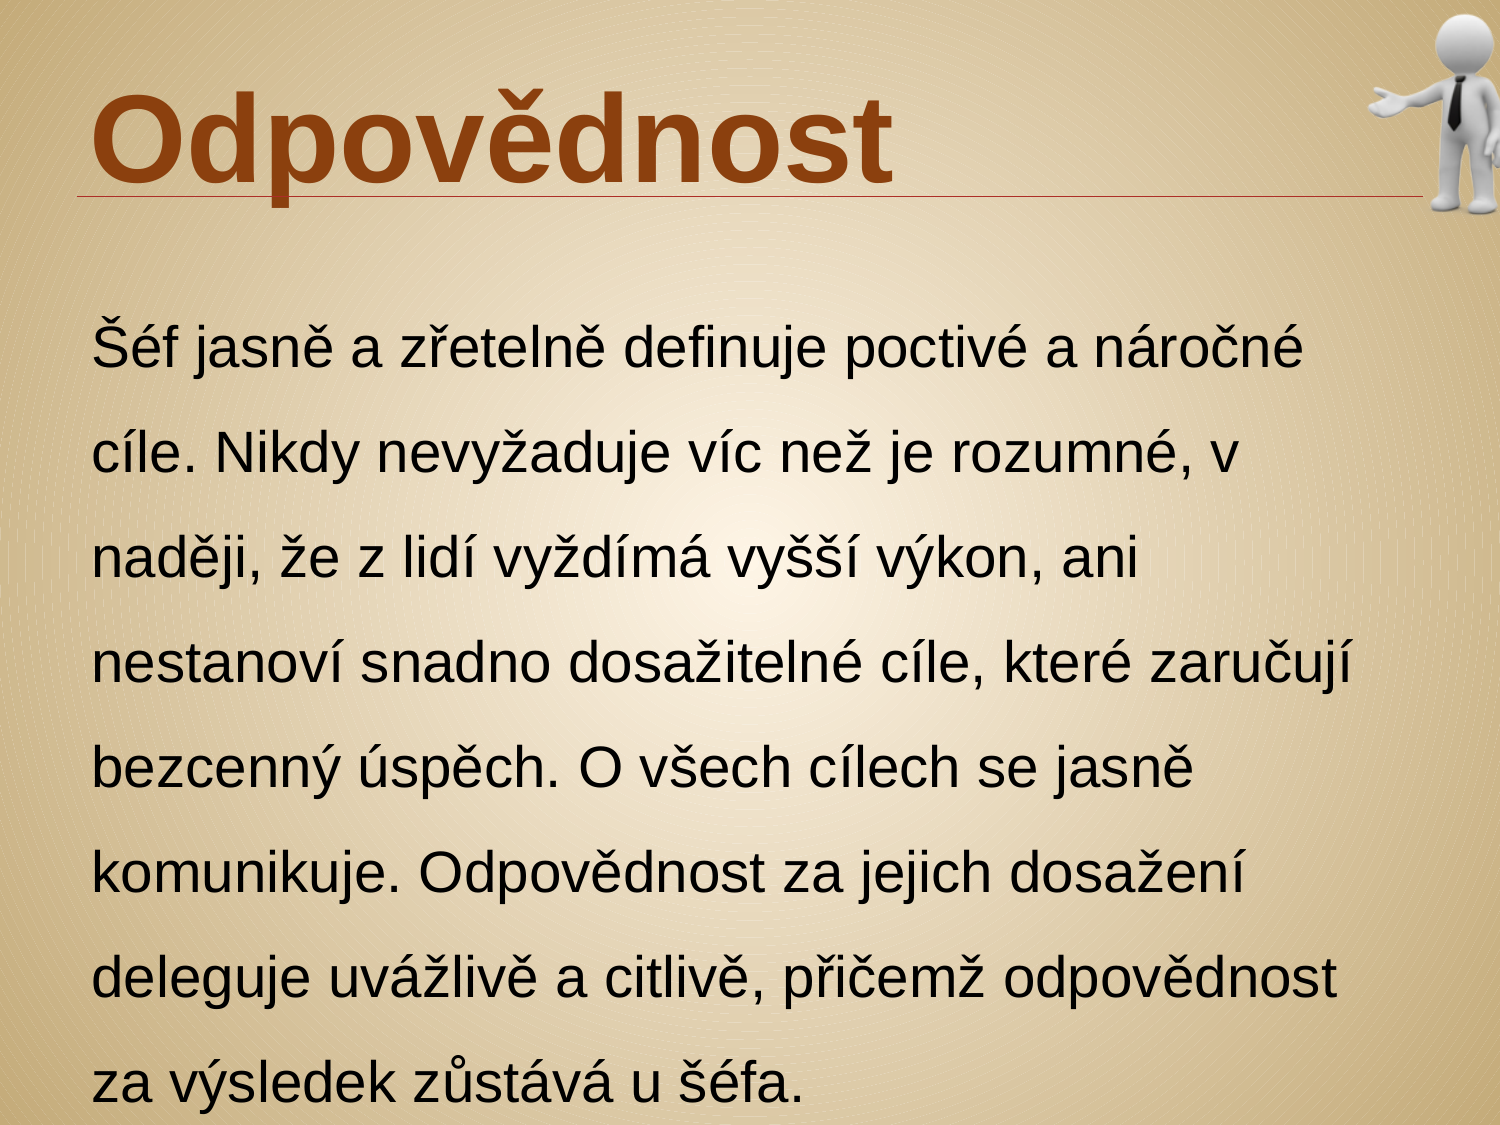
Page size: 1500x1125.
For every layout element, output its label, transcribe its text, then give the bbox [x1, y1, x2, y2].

text_box Šéf jasně a zřetelně definuje poctivé a náročné cíle. Nikdy nevyžaduje víc než je rozumné, v naději, že z lidí vyždímá vyšší výkon, ani nestanoví snadno dosažitelné cíle, které zaručují bezcenný úspěch. O všech cílech se jasně komunikuje. Odpovědnost za jejich dosažení deleguje uvážlivě a citlivě, přičemž odpovědnost za výsledek zůstává u šéfa. [76, 267, 1424, 1122]
picture [1364, 1, 1500, 232]
text_box Odpovědnost [74, 49, 1354, 220]
